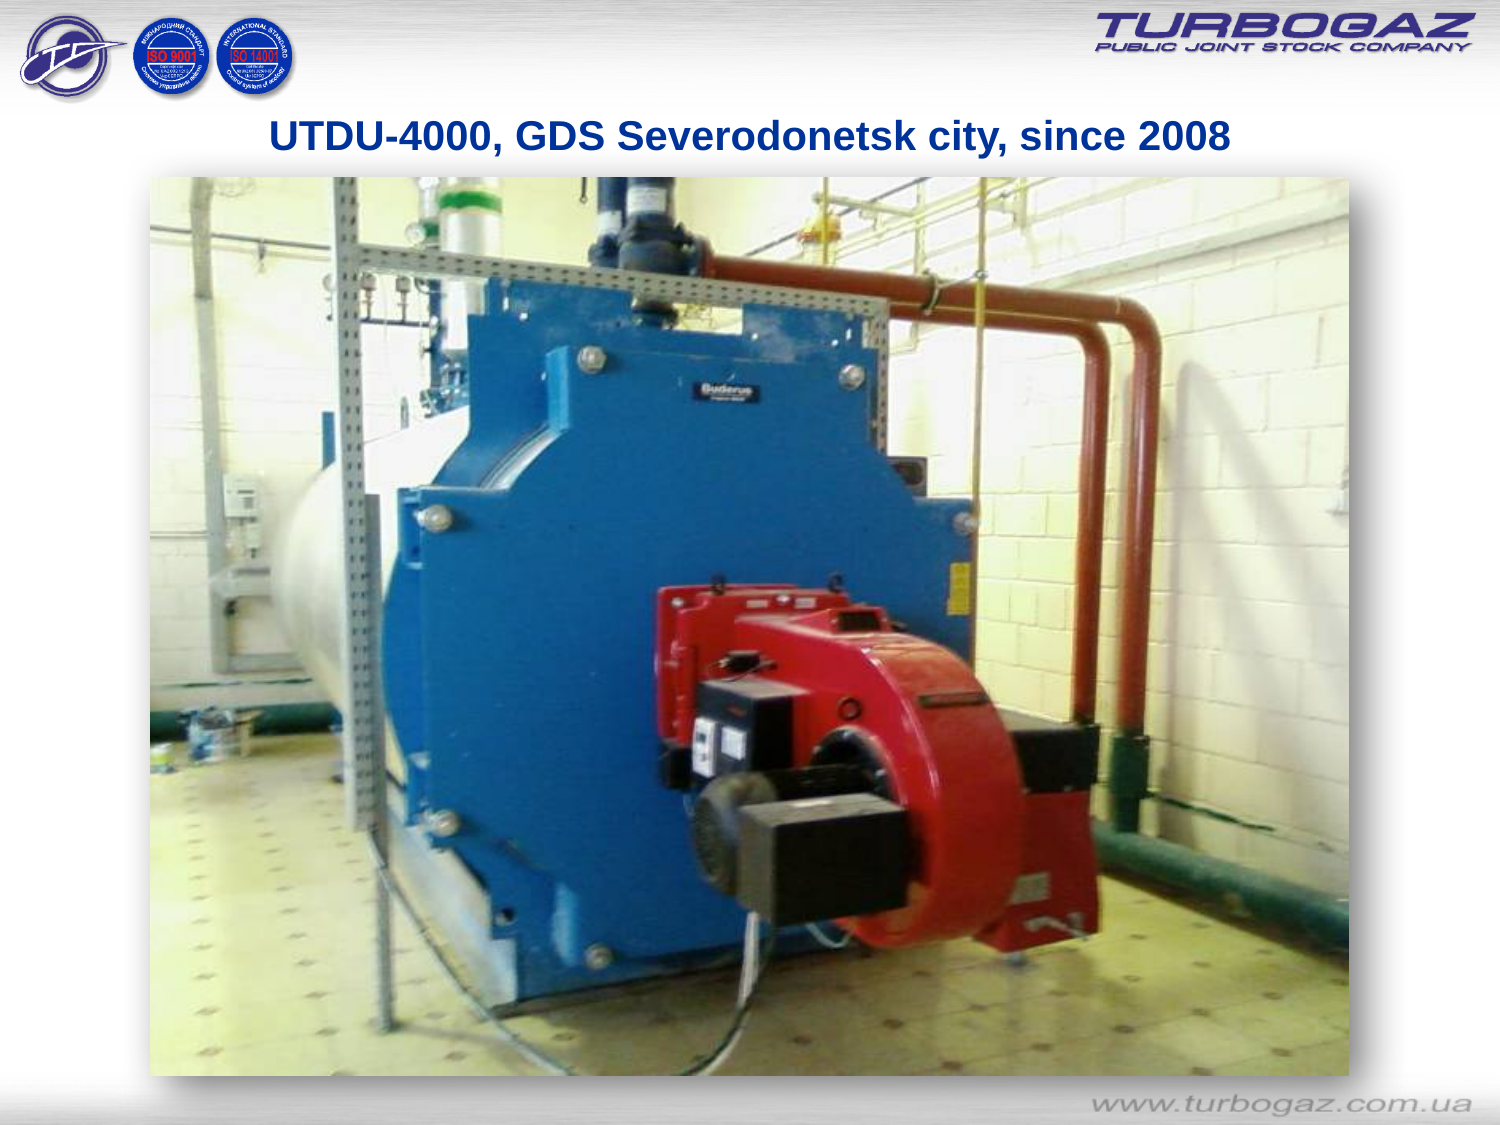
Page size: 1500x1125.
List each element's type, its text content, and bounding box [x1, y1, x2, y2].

picture [0, 0, 1500, 101]
title UTDU-4000, GDS Severodonetsk city, since 2008 [0, 101, 1500, 172]
picture [0, 177, 1500, 1125]
